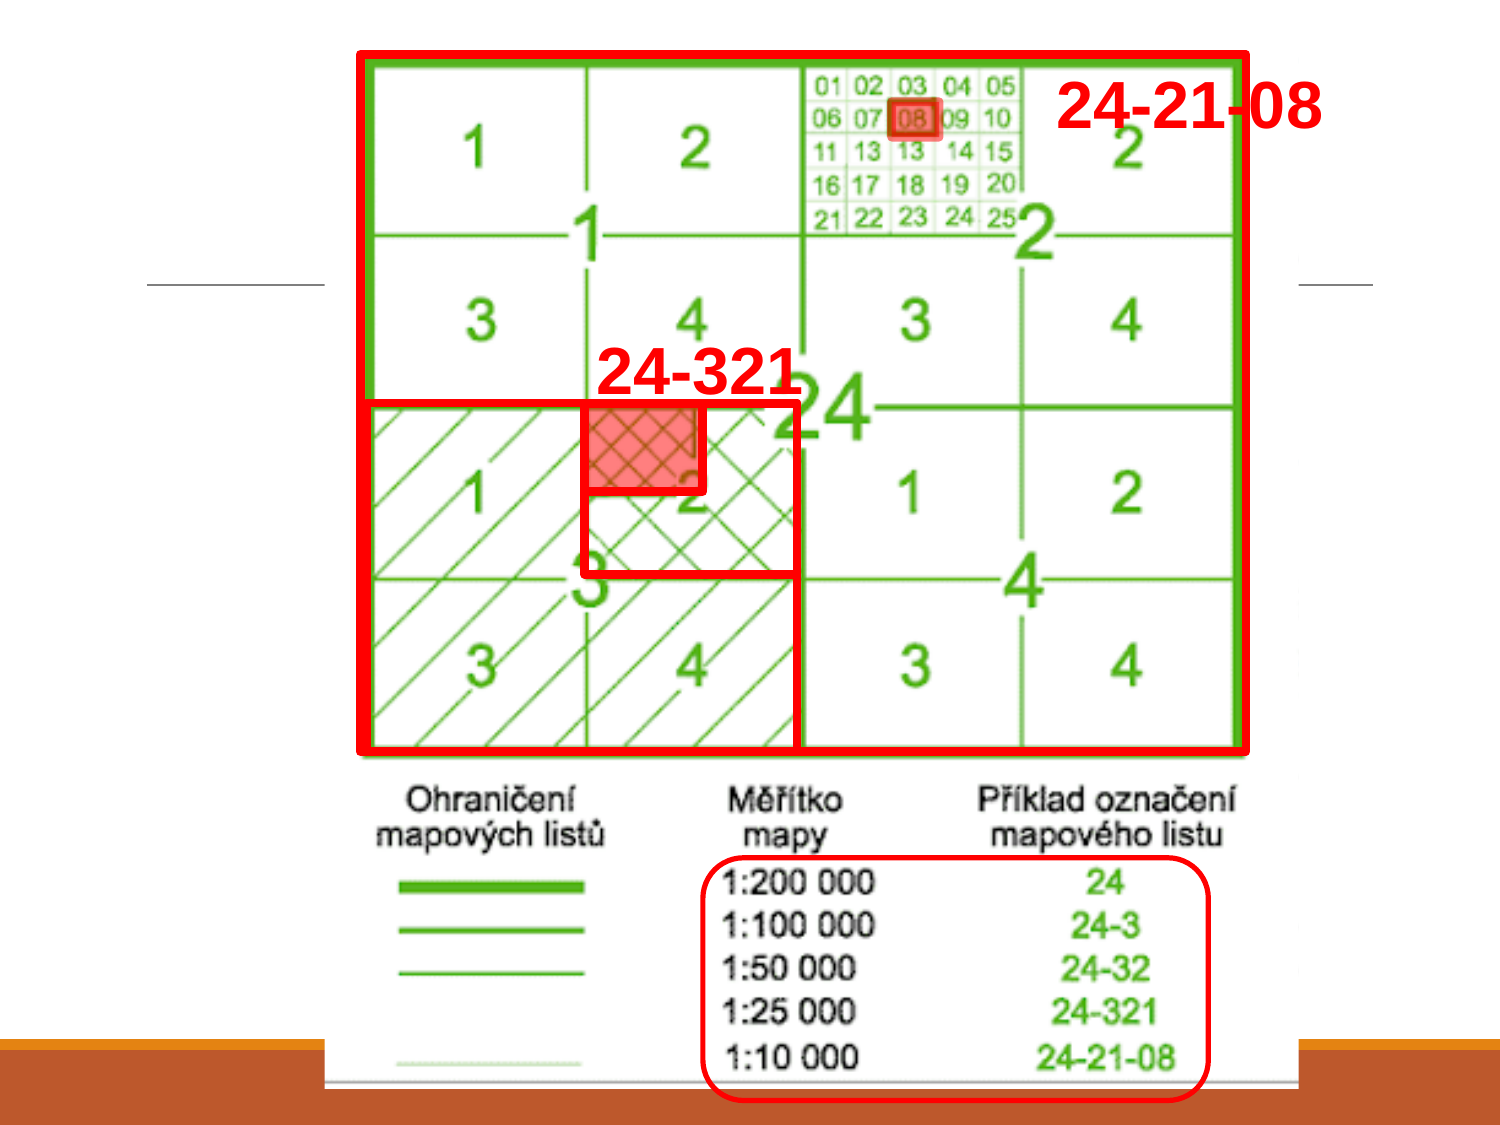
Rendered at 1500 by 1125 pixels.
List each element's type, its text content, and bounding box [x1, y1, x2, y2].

text_box 24-21-08 [1303, 54, 1341, 151]
picture [324, 18, 1299, 1090]
text_box [727, 1097, 1185, 1101]
